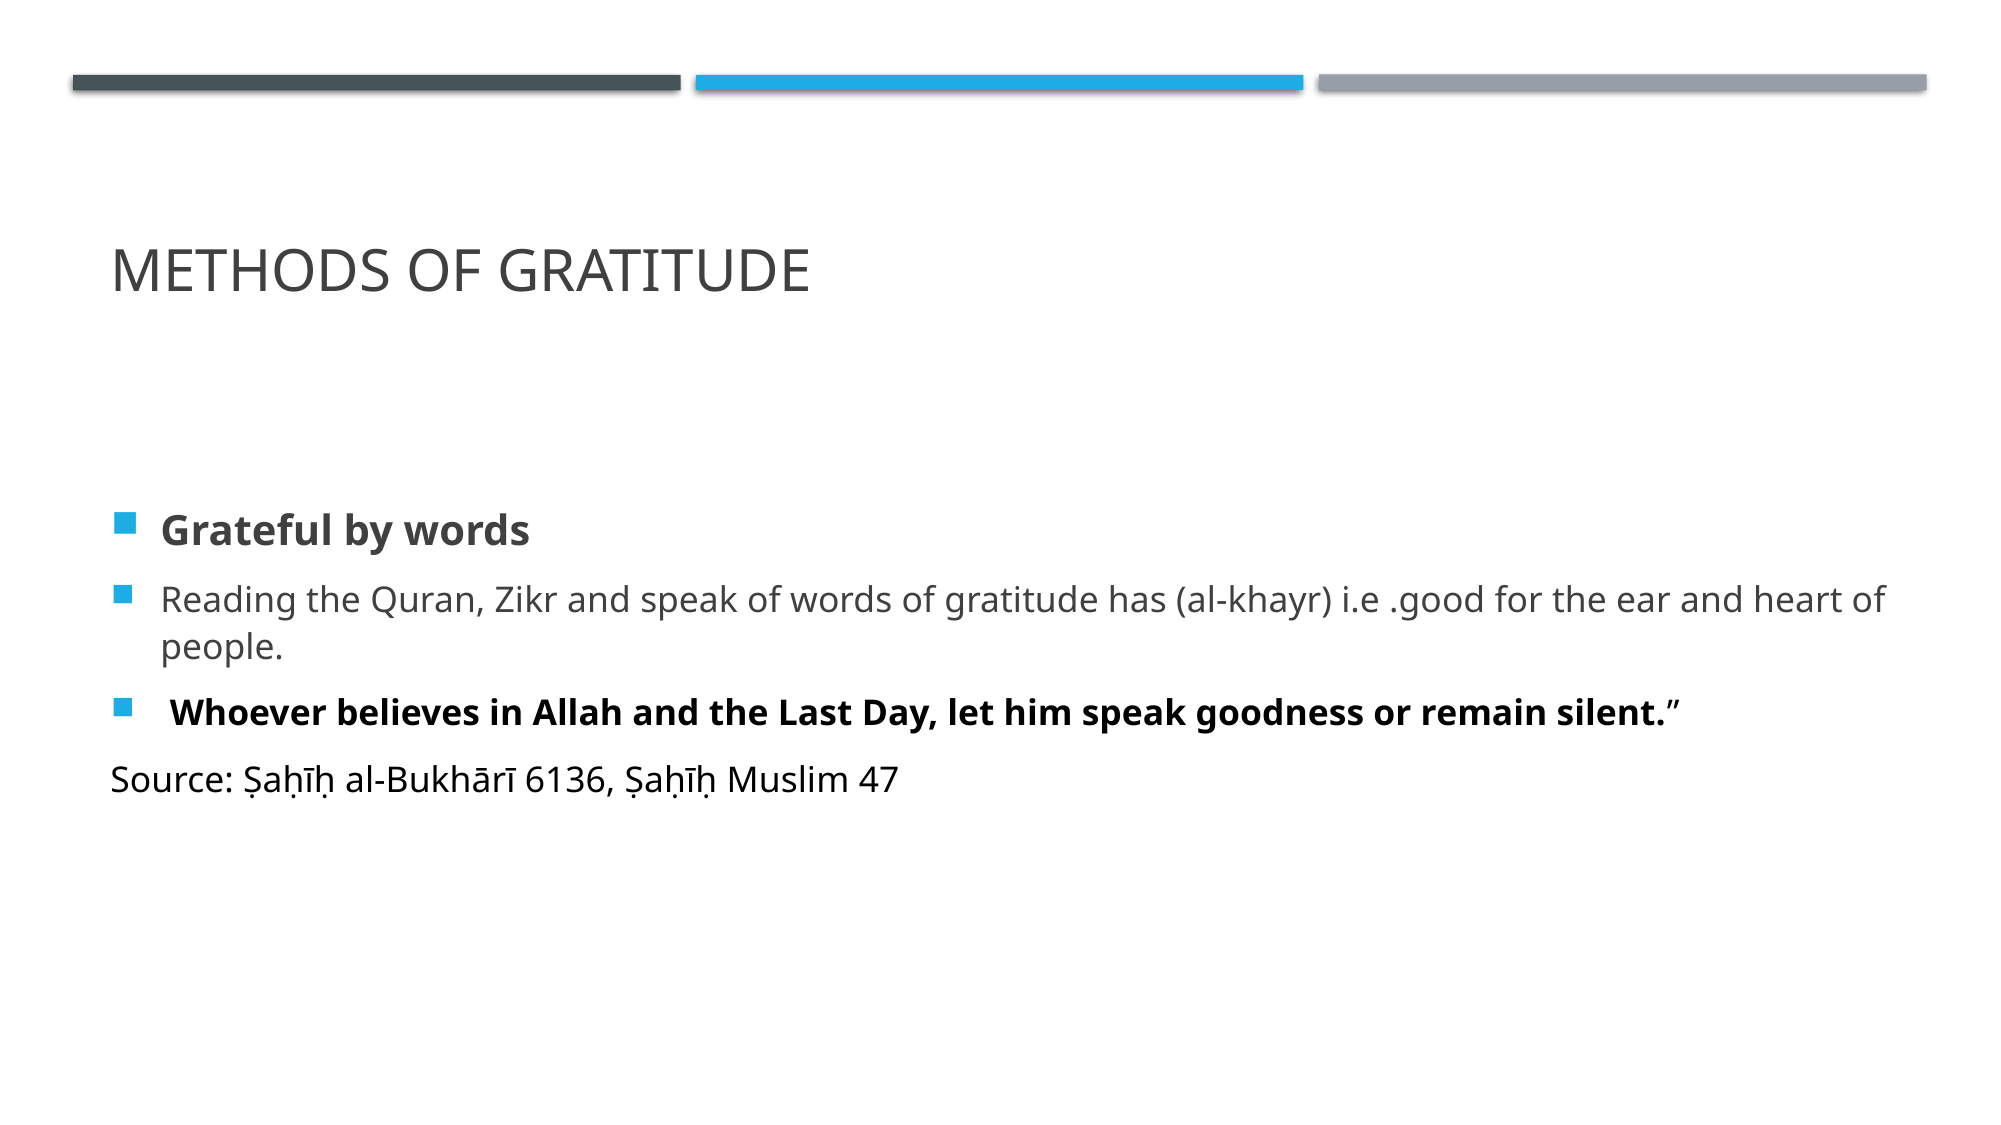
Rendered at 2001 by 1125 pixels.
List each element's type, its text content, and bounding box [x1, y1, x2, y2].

title METHODS OF GRATITUDE [95, 115, 1905, 311]
list Grateful by words Reading the Quran, Zikr and speak of words of gratitude has (al-khayr) i.e .good for the ear and heart of people. Whoever believes in Allah and the Last Day, let him speak goodness or remain silent.” Source: Ṣaḥīḥ al-Bukhārī 6136, Ṣaḥīḥ Muslim 47 [95, 383, 1905, 981]
